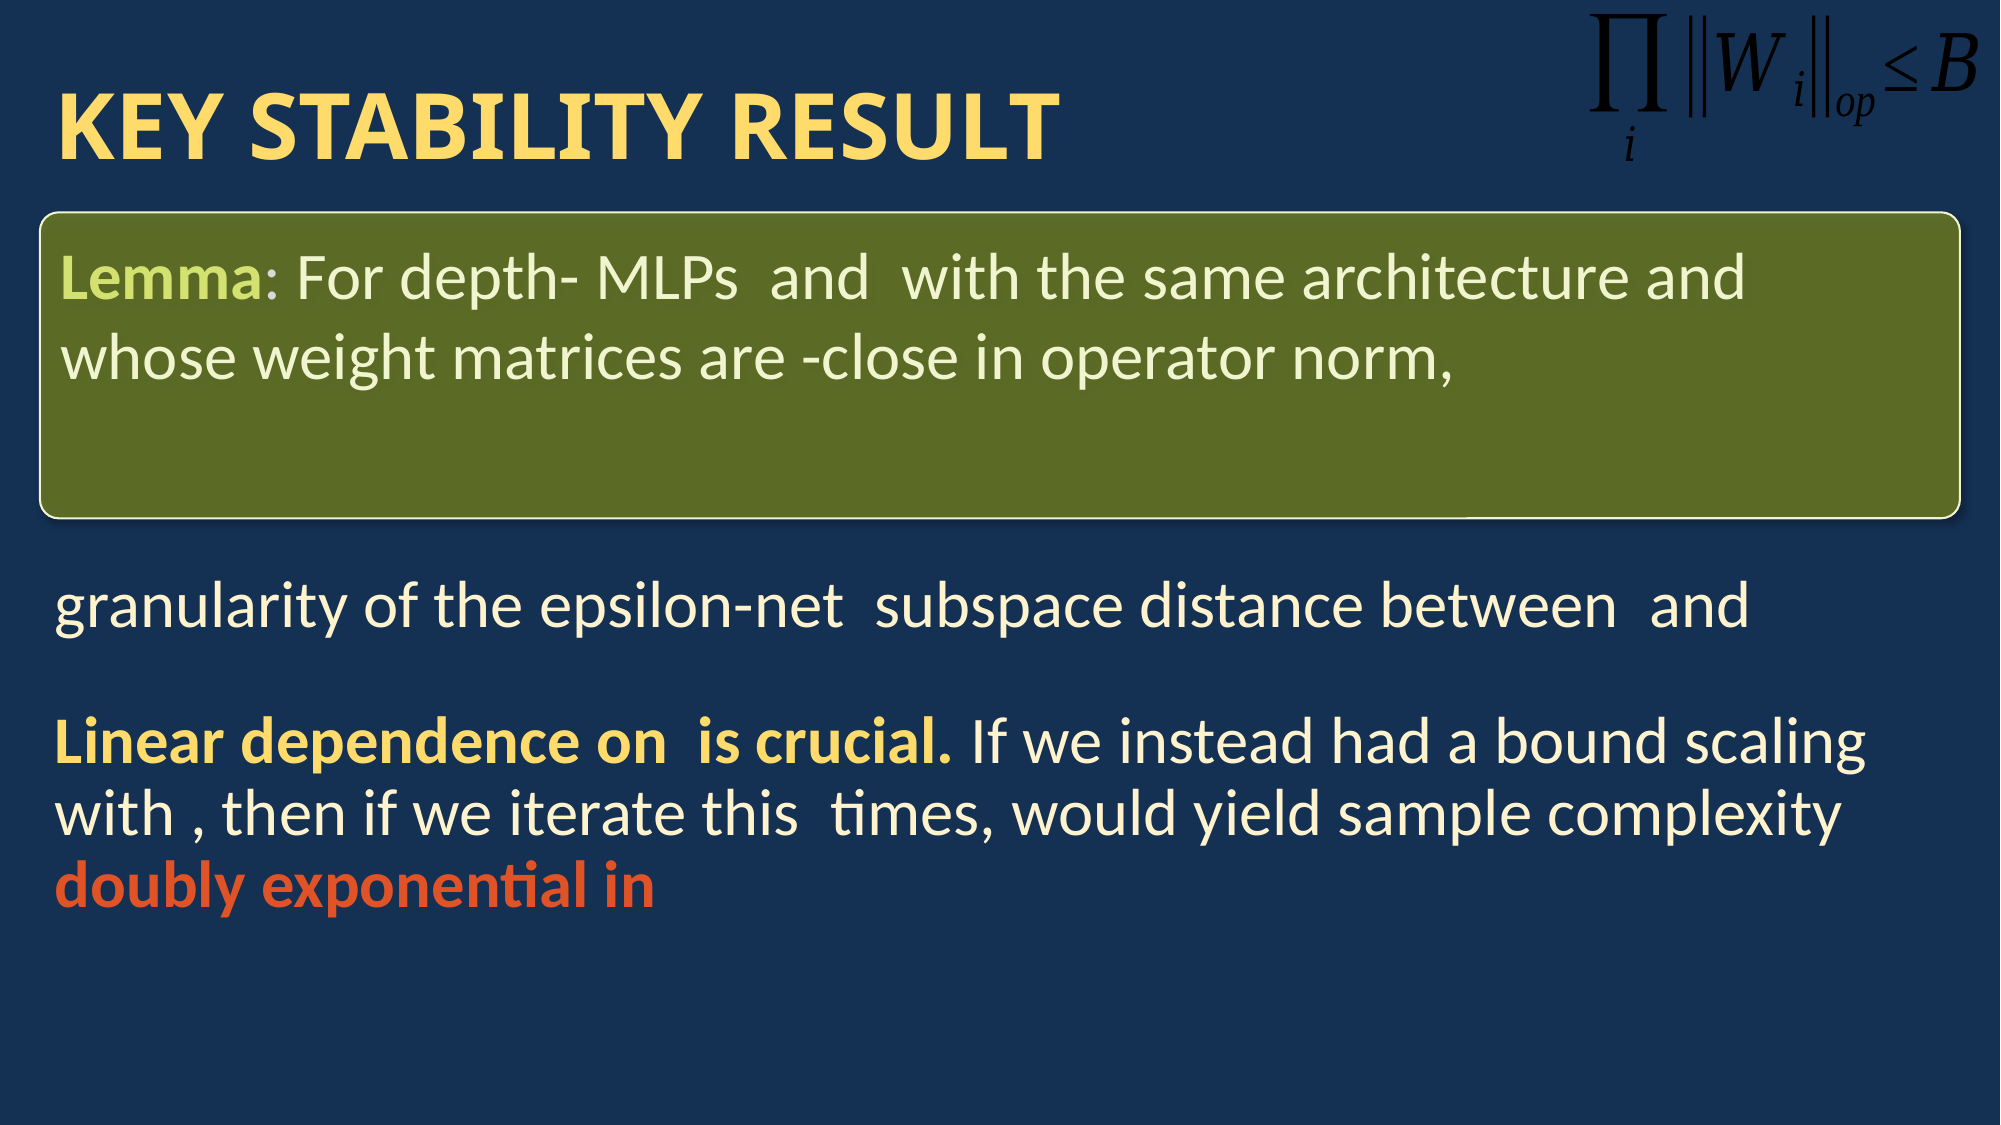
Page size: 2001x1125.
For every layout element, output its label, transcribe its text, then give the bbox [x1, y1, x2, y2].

title KEY STABILITY RESULT [39, 46, 1960, 213]
